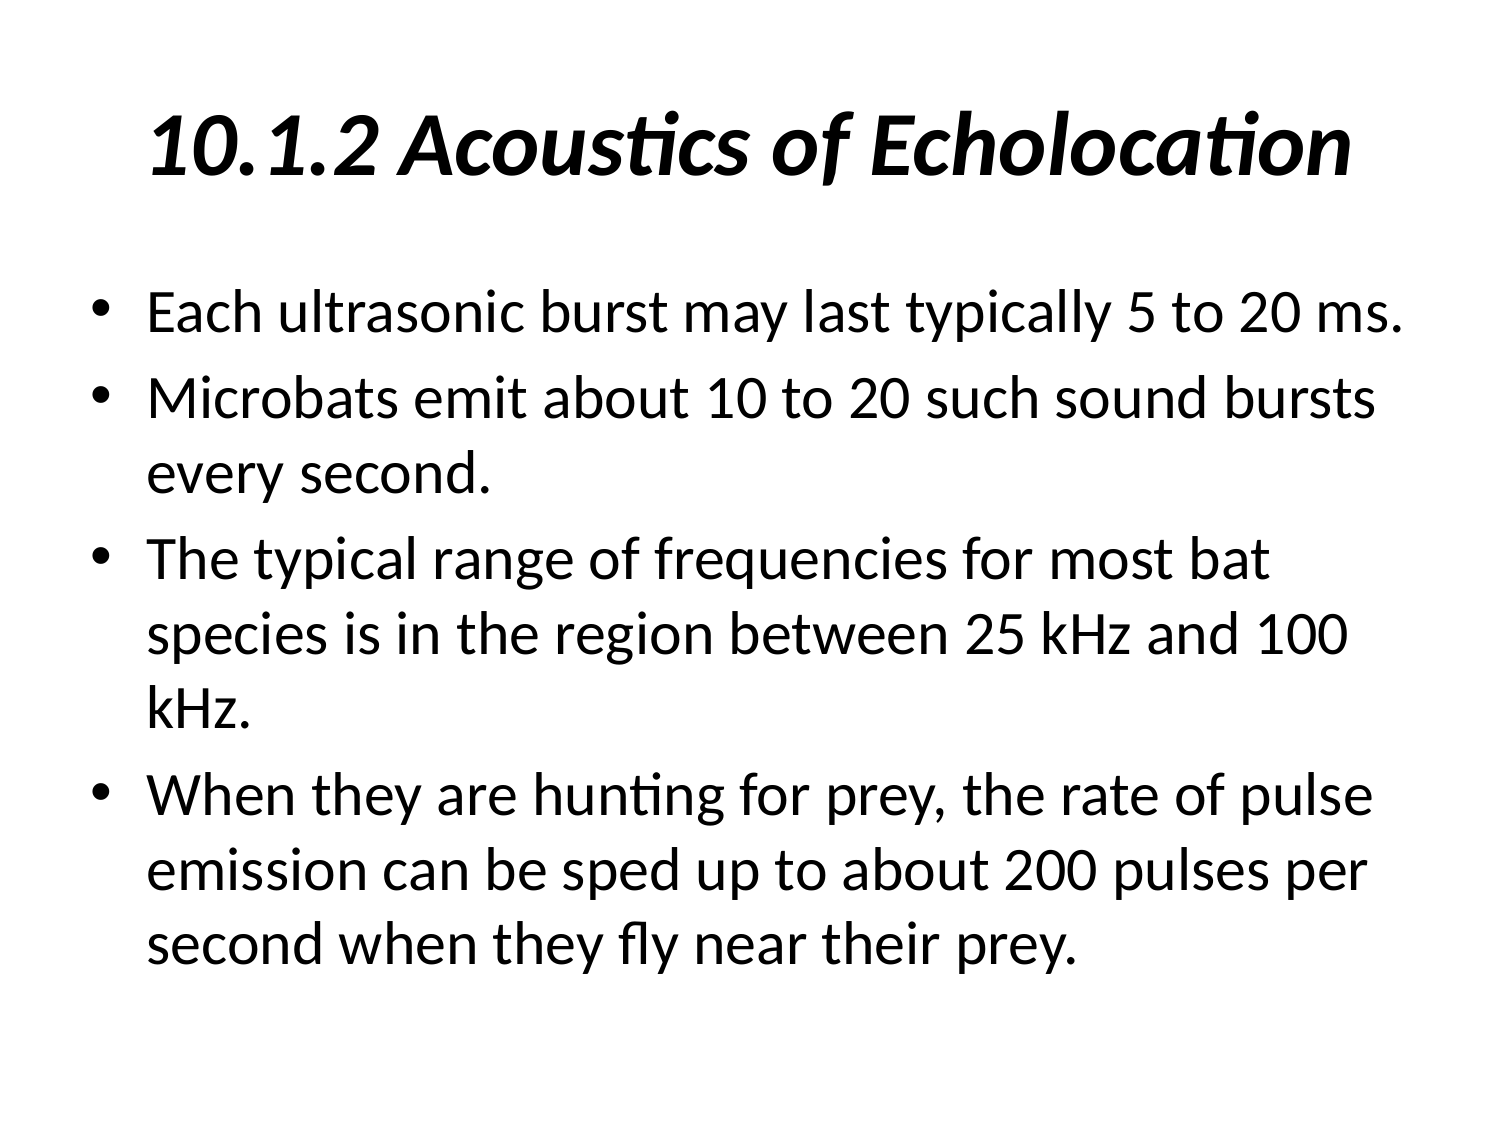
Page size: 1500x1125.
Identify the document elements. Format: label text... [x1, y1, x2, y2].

list Each ultrasonic burst may last typically 5 to 20 ms. Microbats emit about 10 to 20 such sound bursts every second. The typical range of frequencies for most bat species is in the region between 25 kHz and 100 kHz. When they are hunting for prey, the rate of pulse emission can be sped up to about 200 pulses per second when they fly near their prey. [75, 262, 1425, 1005]
title 10.1.2 Acoustics of Echolocation [75, 45, 1425, 233]
